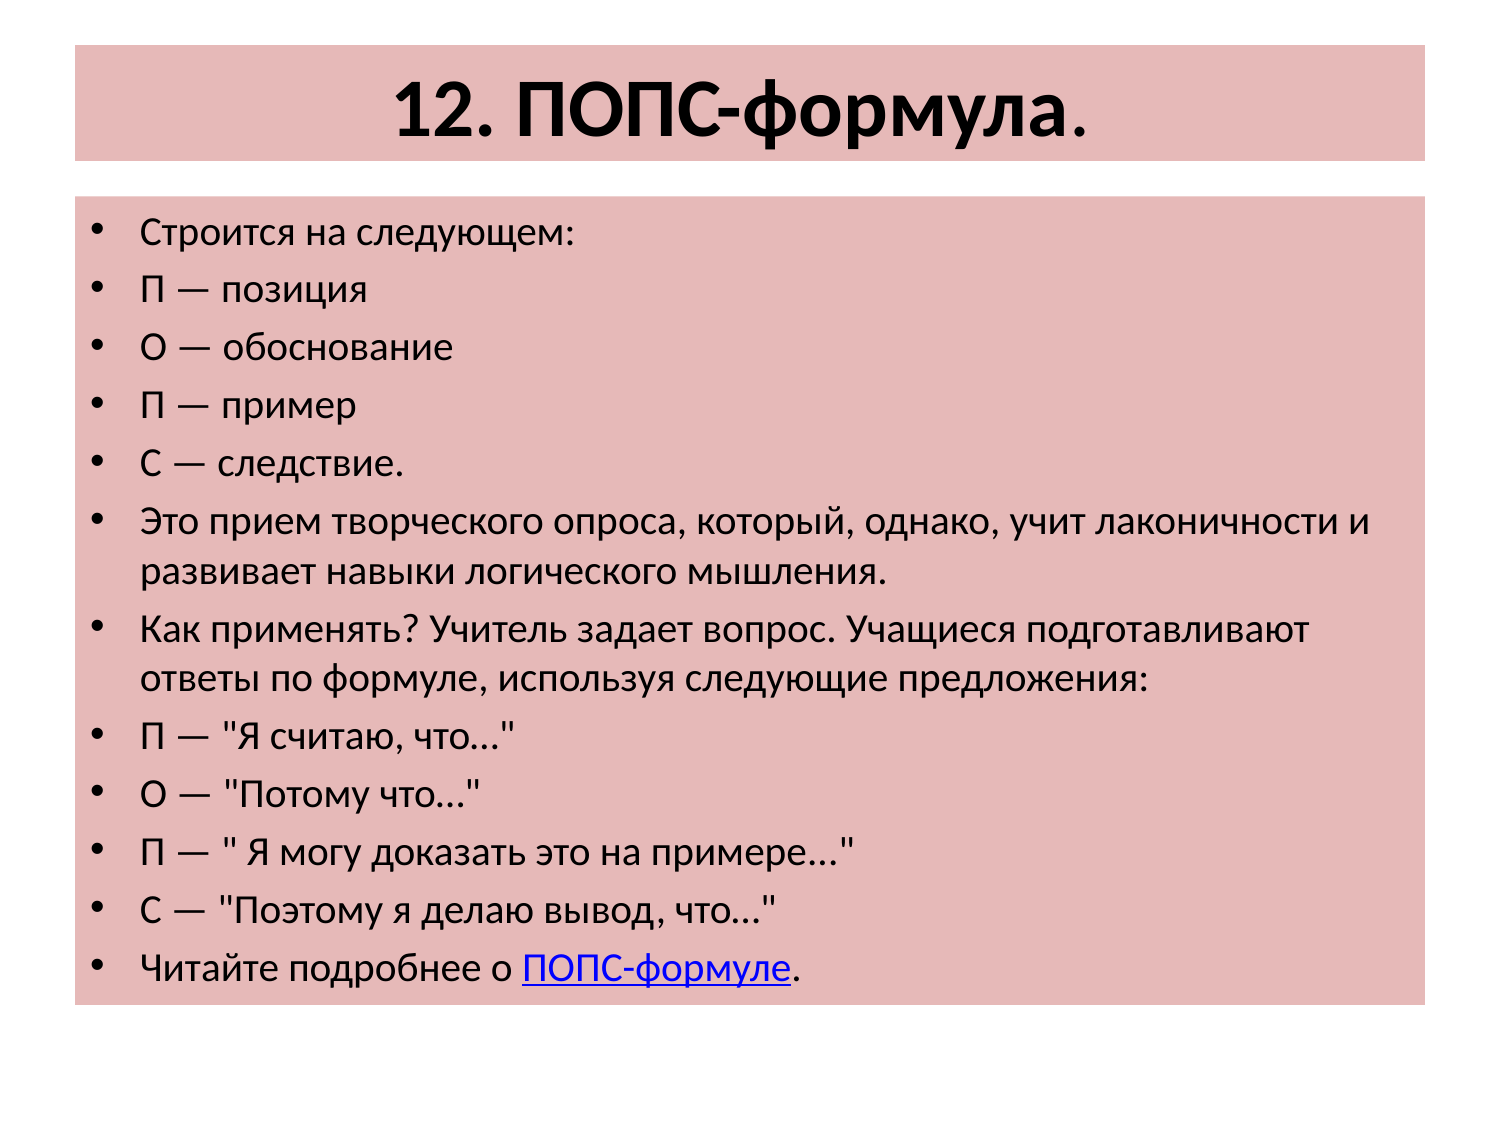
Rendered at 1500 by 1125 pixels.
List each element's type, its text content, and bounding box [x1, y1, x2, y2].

title 12. ПОПС-формула. [75, 45, 1425, 161]
list Строится на следующем: П — позиция О — обоснование П — пример С — следствие. Это прием творческого опроса, который, однако, учит лаконичности и развивает навыки логического мышления. Как применять? Учитель задает вопрос. Учащиеся подготавливают ответы по формуле, используя следующие предложения: П — "Я считаю, что…" О — "Потому что…" П — " Я могу доказать это на примере..." С — "Поэтому я делаю вывод, что…" Читайте подробнее о ПОПС-формуле. [75, 196, 1425, 1005]
